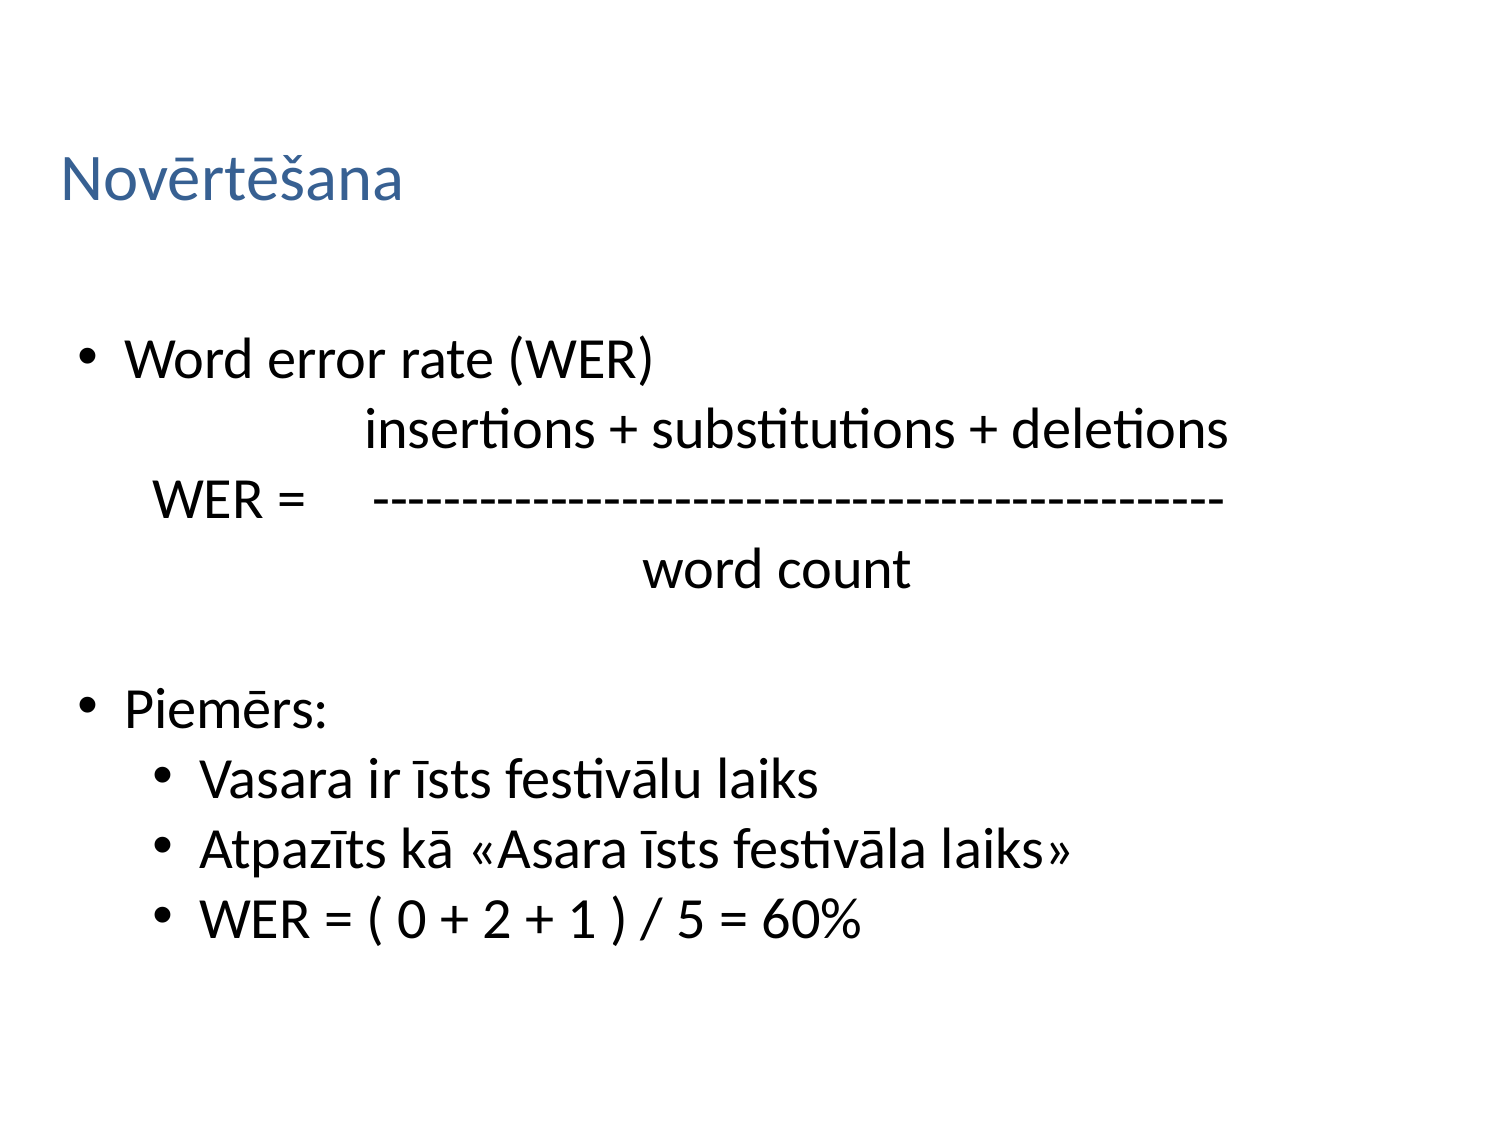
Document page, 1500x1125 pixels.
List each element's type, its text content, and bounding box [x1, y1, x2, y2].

text_box Novērtēšana [45, 86, 1421, 222]
text_box Word error rate (WER) insertions + substitutions + deletions WER = ------------------------------------------------ word count Piemērs: Vasara ir īsts festivālu laiks Atpazīts kā «Asara īsts festivāla laiks» WER = ( 0 + 2 + 1 ) / 5 = 60% [62, 312, 1421, 1125]
